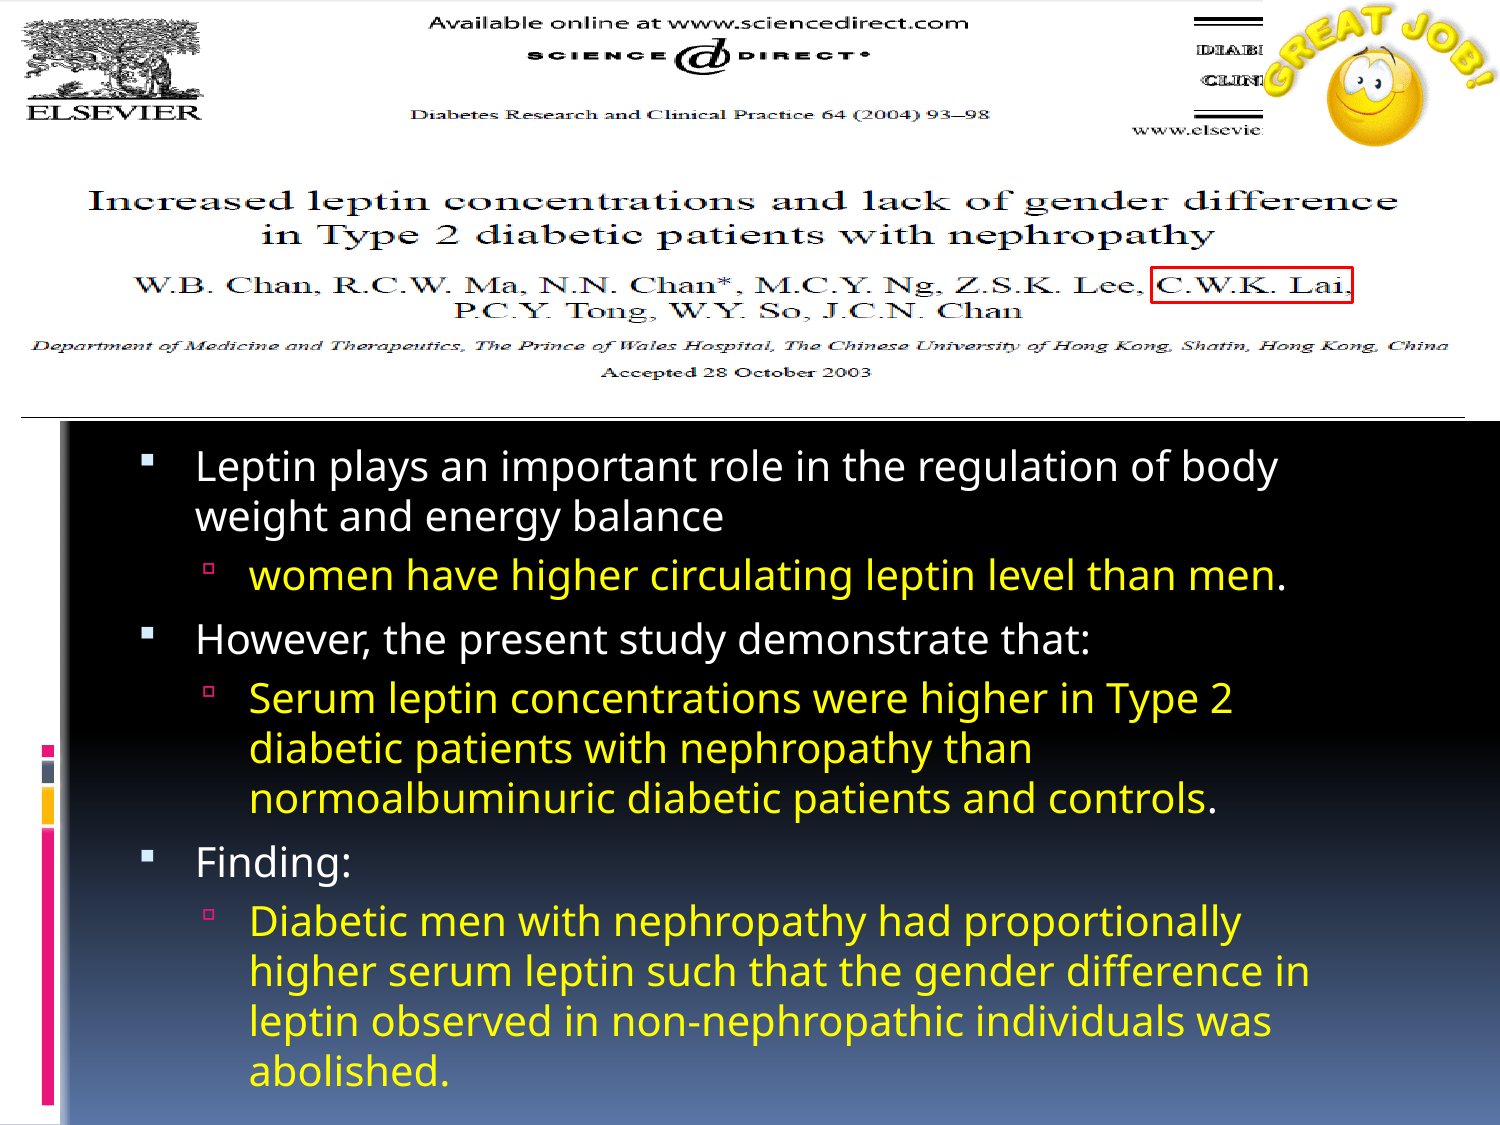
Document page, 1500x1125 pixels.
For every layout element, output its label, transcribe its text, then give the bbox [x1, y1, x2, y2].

picture [1263, 0, 1500, 162]
picture [0, 0, 1500, 422]
list Leptin plays an important role in the regulation of body weight and energy balance women have higher circulating leptin level than men. However, the present study demonstrate that: Serum leptin concentrations were higher in Type 2 diabetic patients with nephropathy than normoalbuminuric diabetic patients and controls. Finding: Diabetic men with nephropathy had proportionally higher serum leptin such that the gender difference in leptin observed in non-nephropathic individuals was abolished. [112, 432, 1388, 1125]
